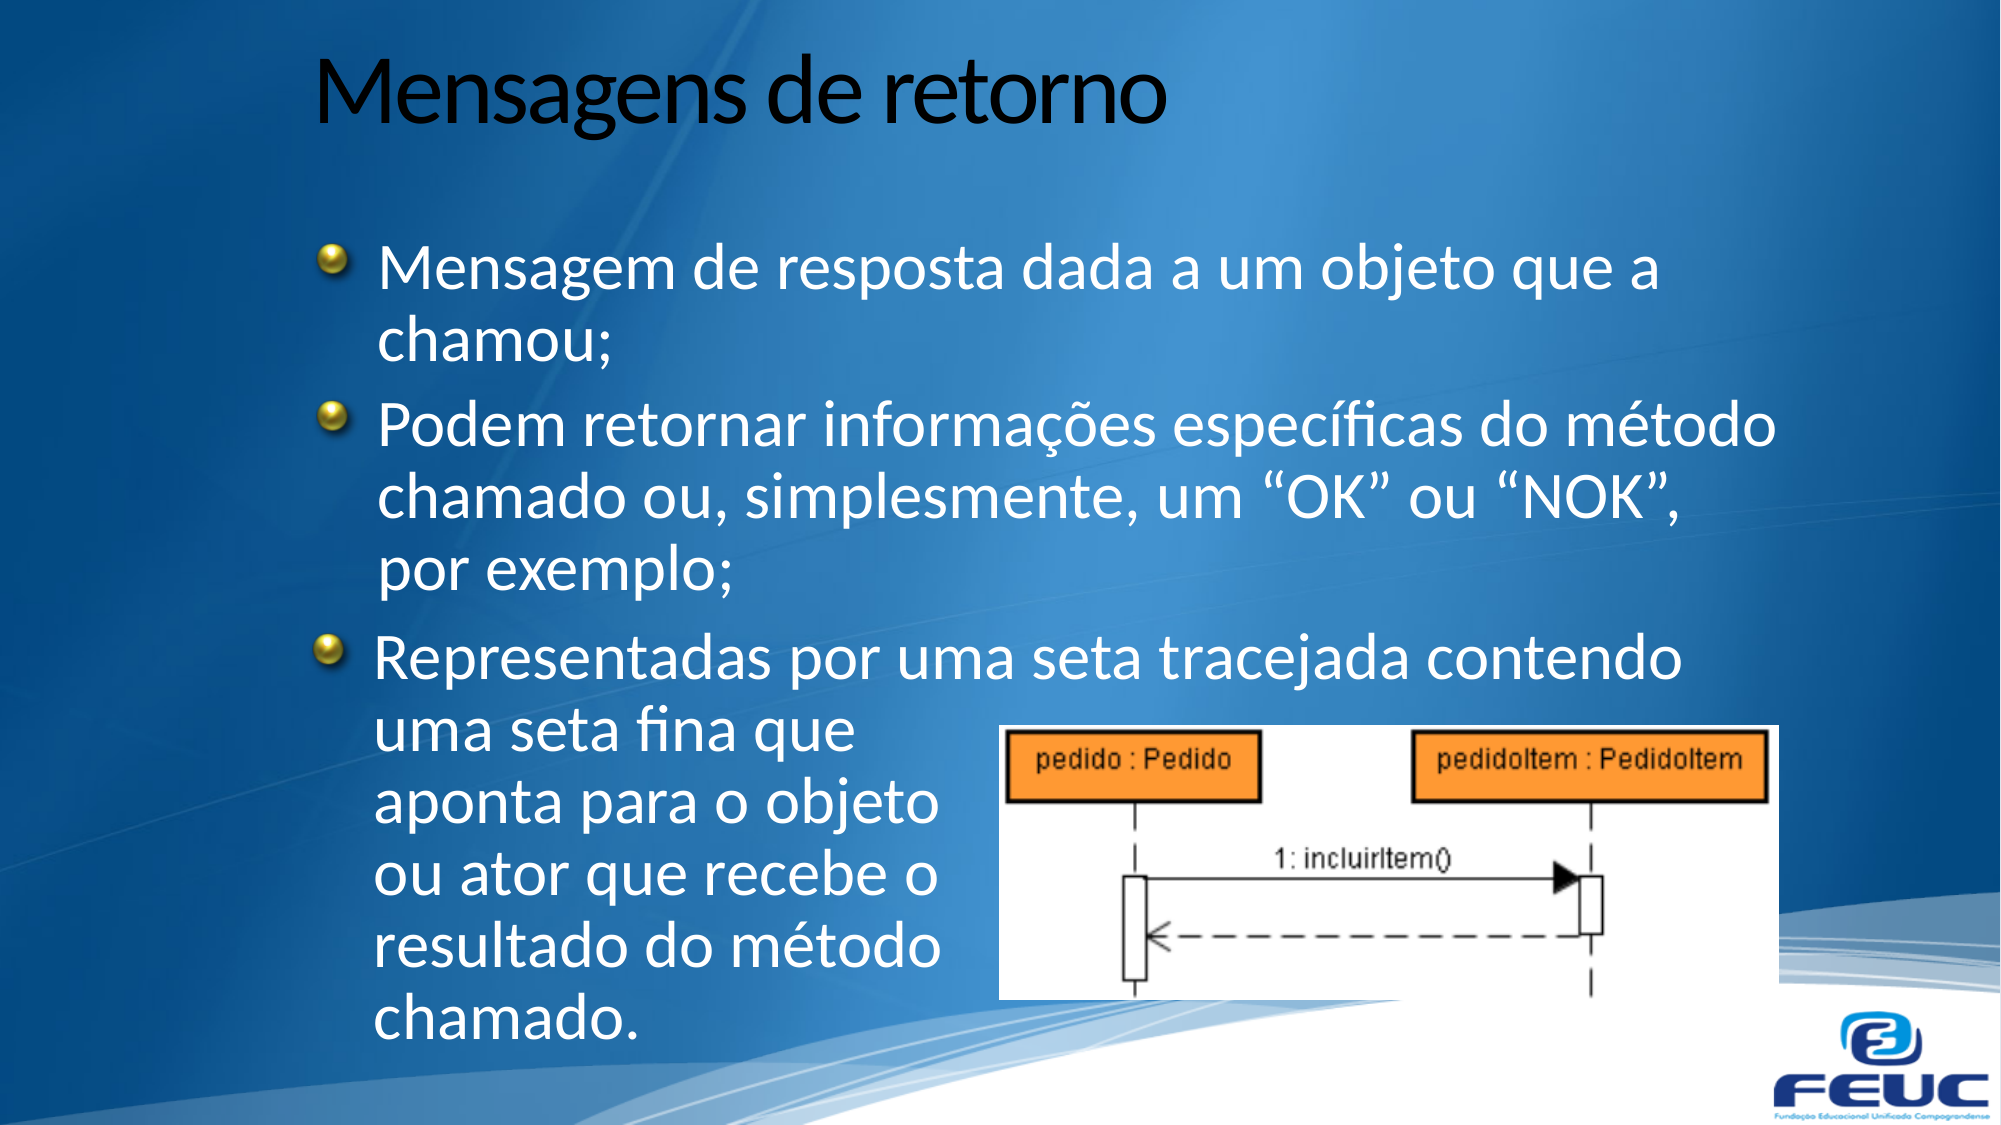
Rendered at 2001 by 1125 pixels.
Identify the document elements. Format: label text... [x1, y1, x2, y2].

title Mensagens de retorno [312, 37, 1688, 147]
list Mensagem de resposta dada a um objeto que a chamou; Podem retornar informações específicas do método chamado ou, simplesmente, um “OK” ou “NOK”, por exemplo; [312, 231, 1780, 612]
text_box Representadas por uma seta tracejada contendo uma seta fina que aponta para o objeto ou ator que recebe o resultado do método chamado. [308, 622, 1751, 1054]
picture [0, 0, 2001, 1125]
